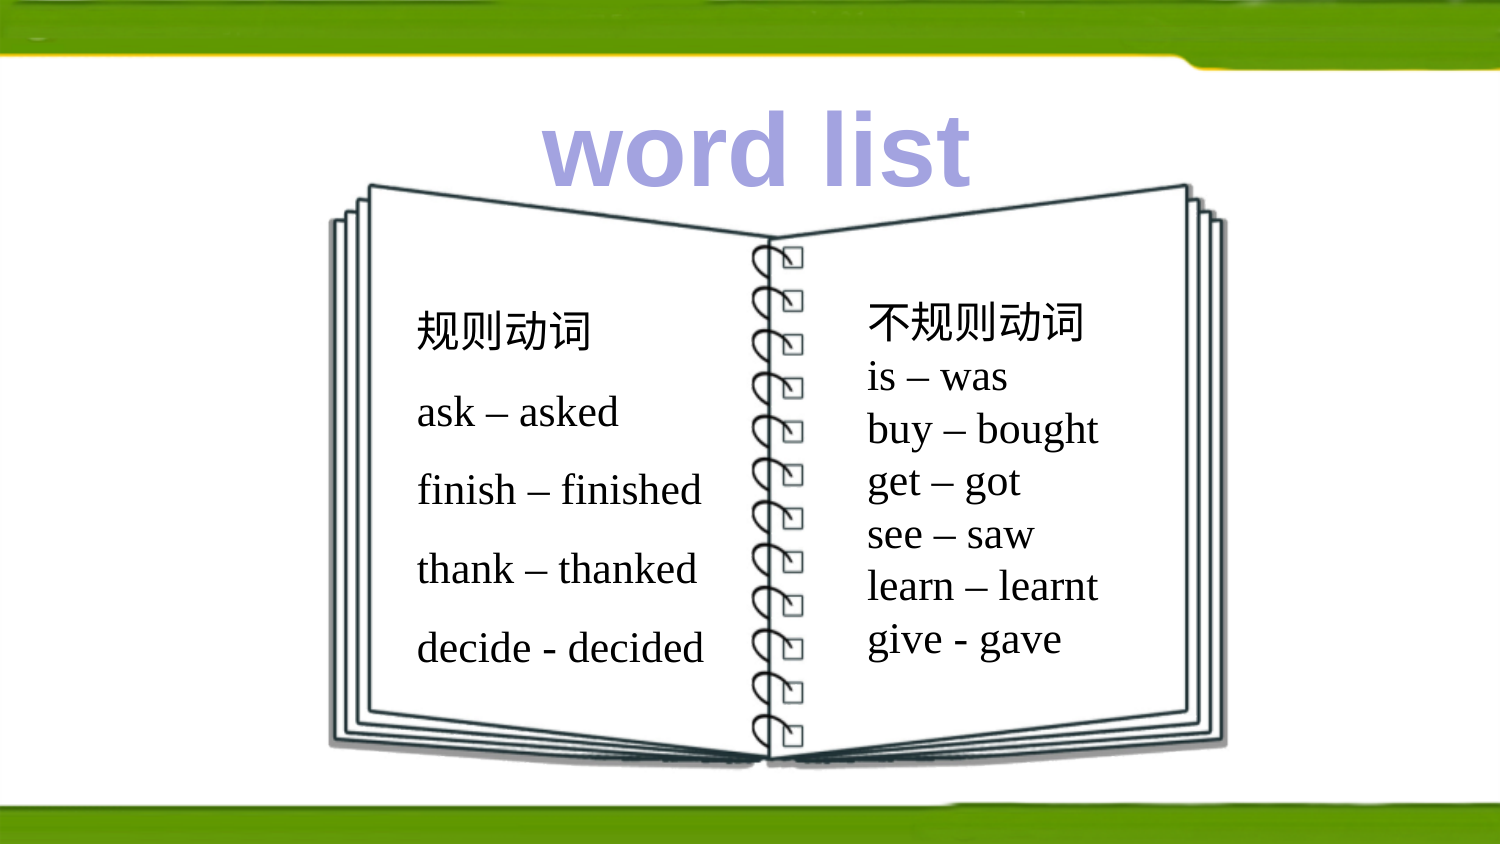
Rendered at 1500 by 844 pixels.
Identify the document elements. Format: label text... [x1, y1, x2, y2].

text_box word list [531, 76, 983, 170]
picture [0, 0, 1500, 844]
